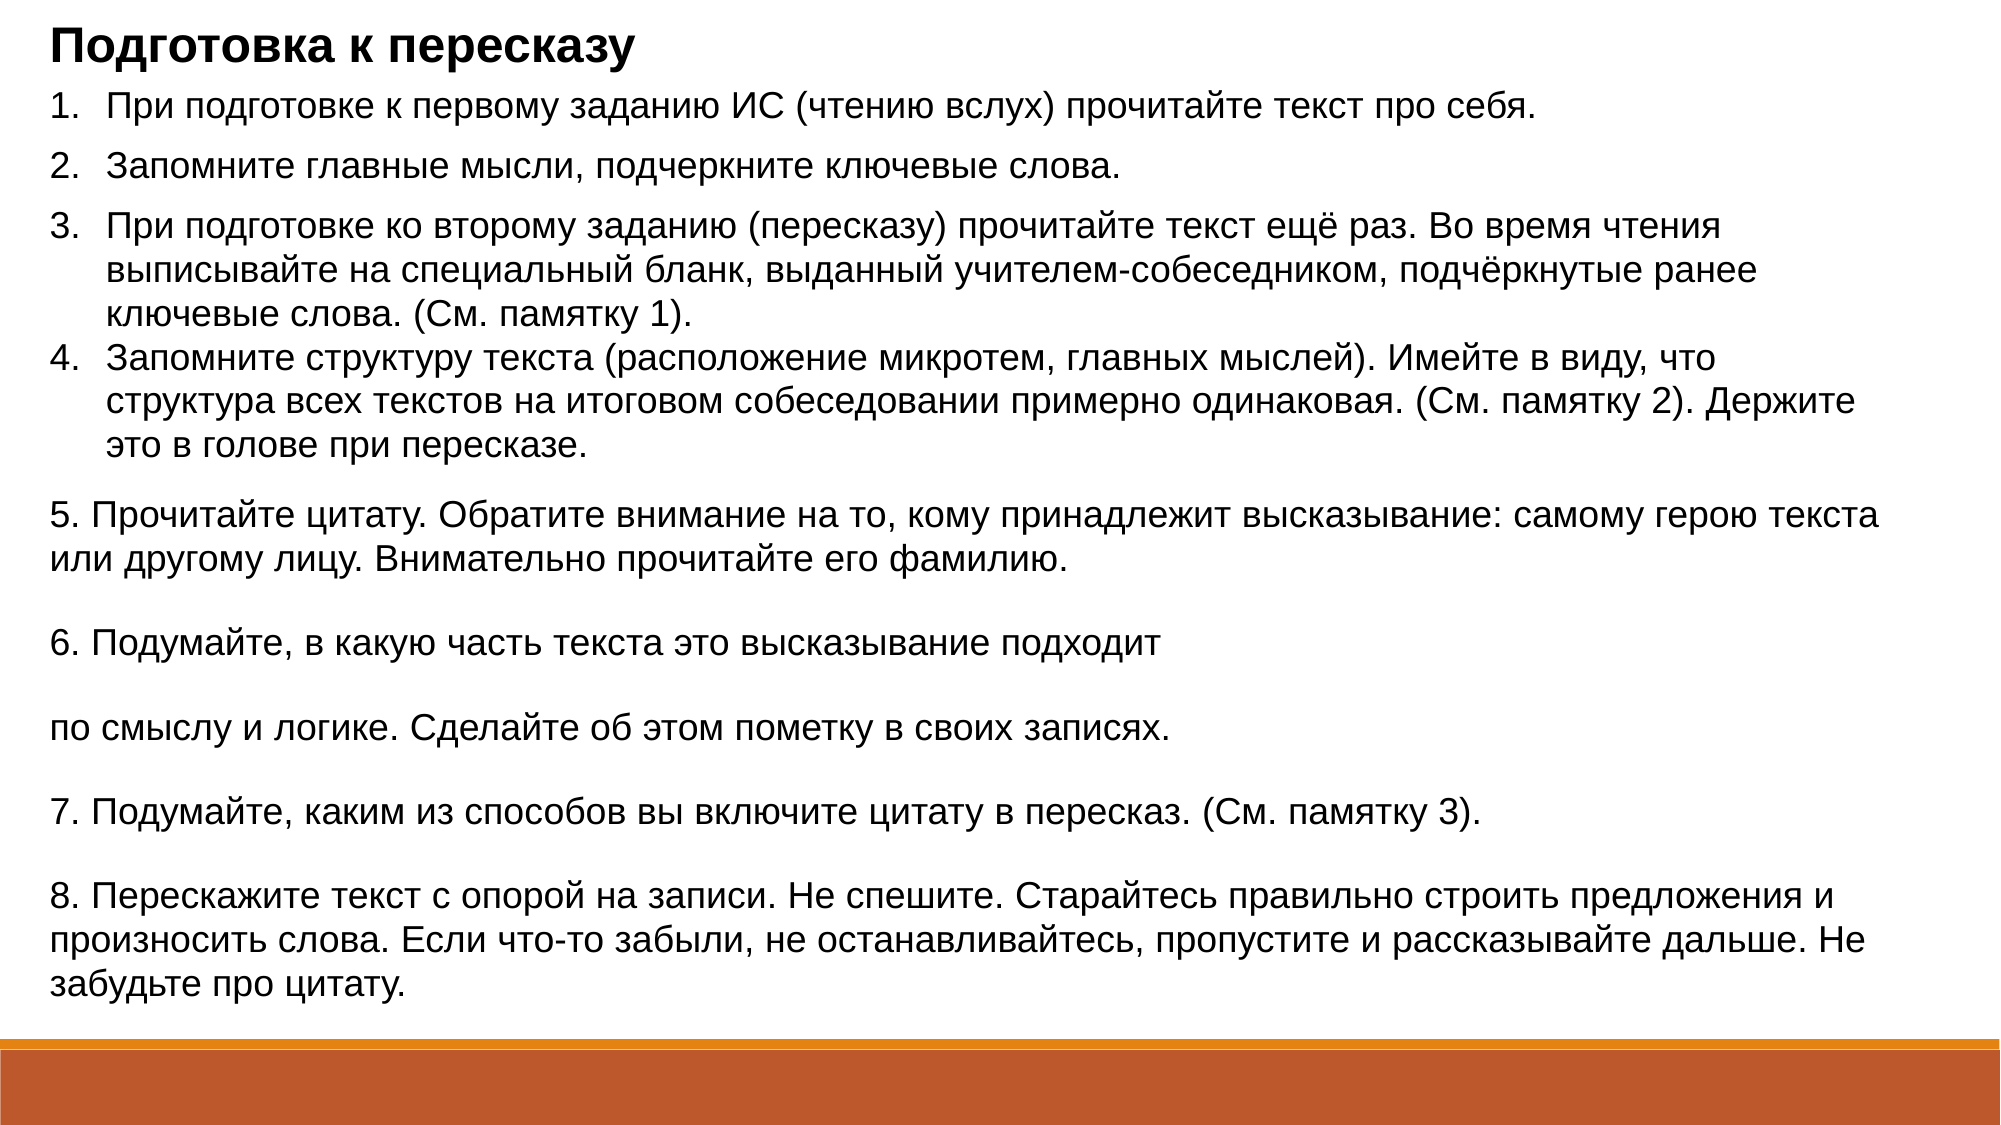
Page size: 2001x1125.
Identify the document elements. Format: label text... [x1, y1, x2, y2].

text_box Подготовка к пересказу При подготовке к первому заданию ИС (чтению вслух) прочитайте текст про себя. Запомните главные мысли, подчеркните ключевые слова. При подготовке ко второму заданию (пересказу) прочитайте текст ещё раз. Во время чтения выписывайте на специальный бланк, выданный учителем-собеседником, подчёркнутые ранее ключевые слова. (См. памятку 1). Запомните структуру текста (расположение микротем, главных мыслей). Имейте в виду, что структура всех текстов на итоговом собеседовании примерно одинаковая. (См. памятку 2). Держите это в голове при пересказе. 5. Прочитайте цитату. Обратите внимание на то, кому принадлежит высказывание: самому герою текста или другому лицу. Внимательно прочитайте его фамилию. 6. Подумайте, в какую часть текста это высказывание подходит по смыслу и логике. Сделайте об этом пометку в своих записях. 7. Подумайте, каким из способов вы включите цитату в пересказ. (См. памятку 3). 8. Перескажите текст с опорой на записи. Не спешите. Старайтесь правильно строить предложения и произносить слова. Если что-то забыли, не останавливайтесь, пропустите и рассказывайте дальше. Не забудьте про цитату. [34, 21, 1910, 1012]
